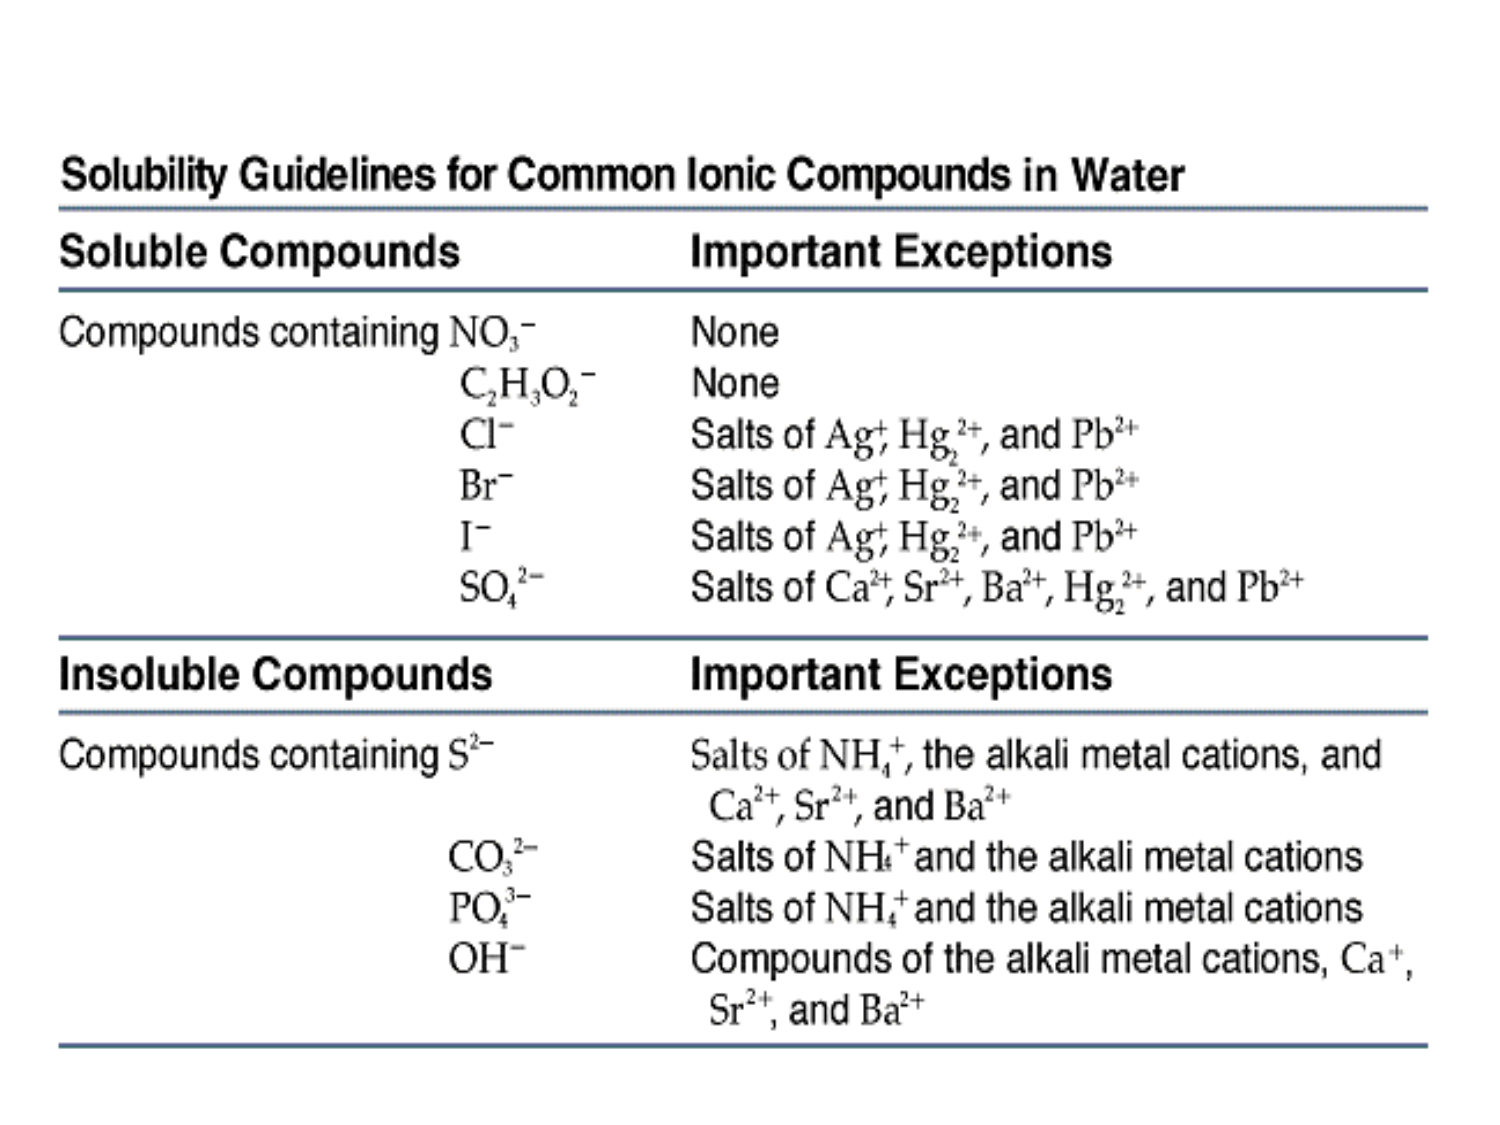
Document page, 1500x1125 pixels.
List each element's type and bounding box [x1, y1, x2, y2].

picture [49, 49, 1438, 1088]
